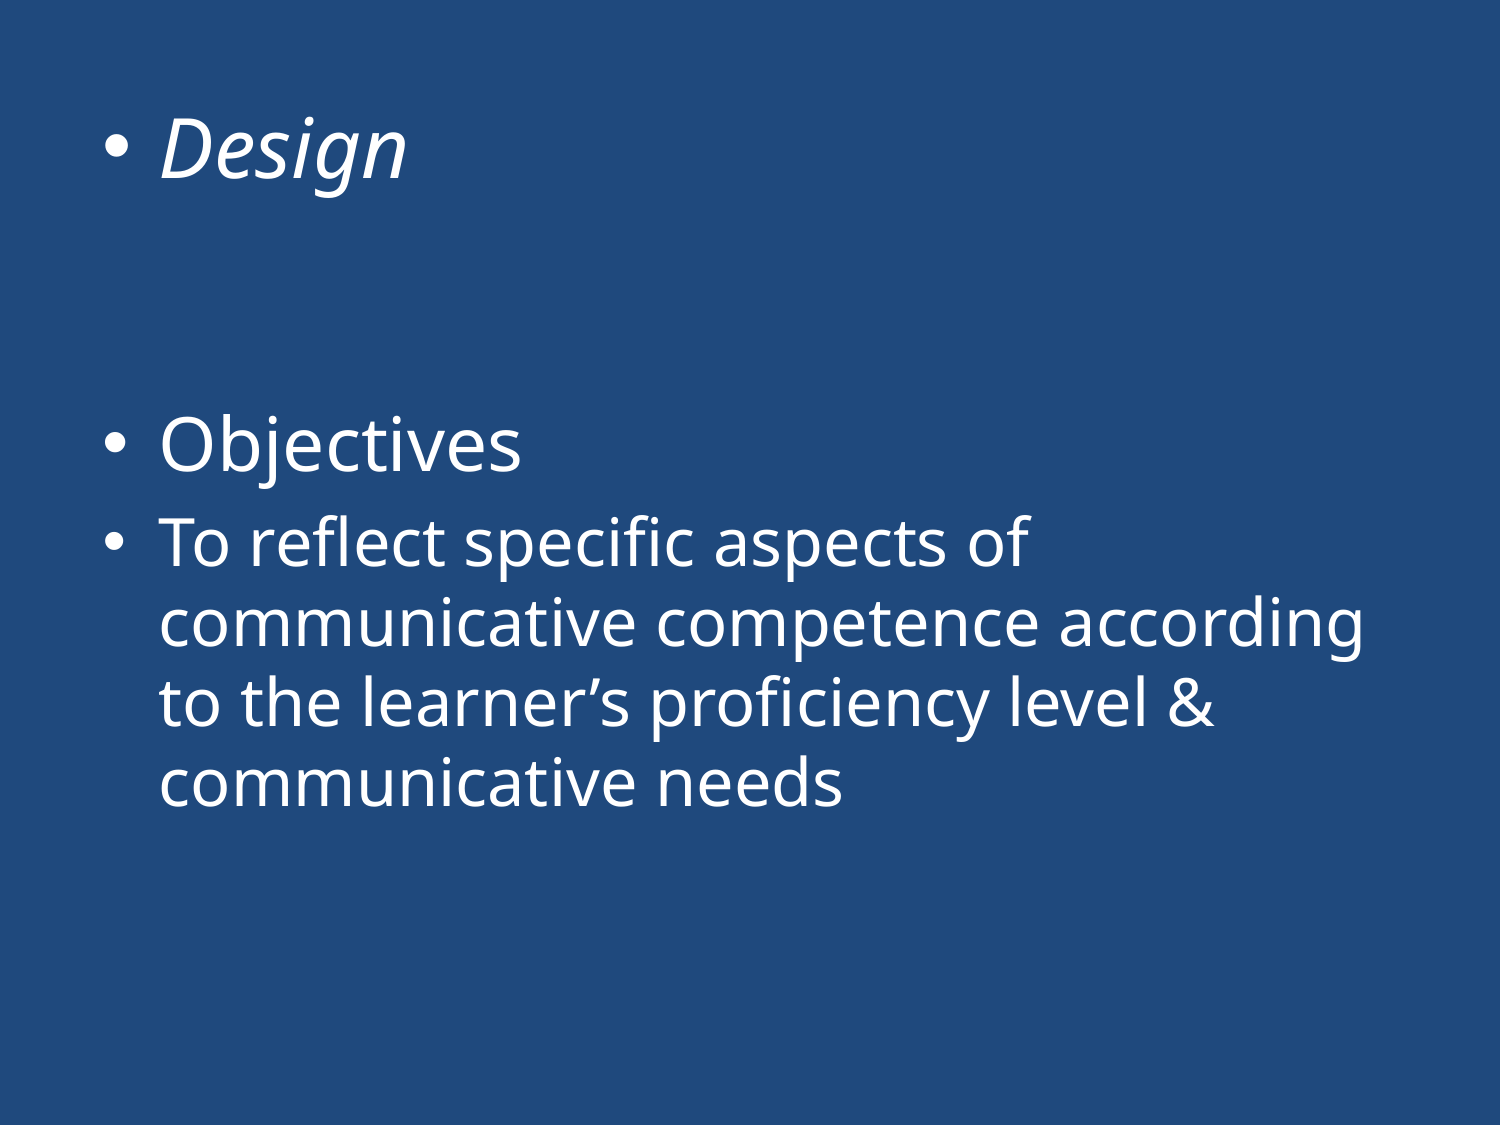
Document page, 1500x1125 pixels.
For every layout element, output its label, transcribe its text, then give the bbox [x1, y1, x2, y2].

list Design Objectives To reflect specific aspects of communicative competence according to the learner’s proficiency level & communicative needs [87, 87, 1438, 1075]
